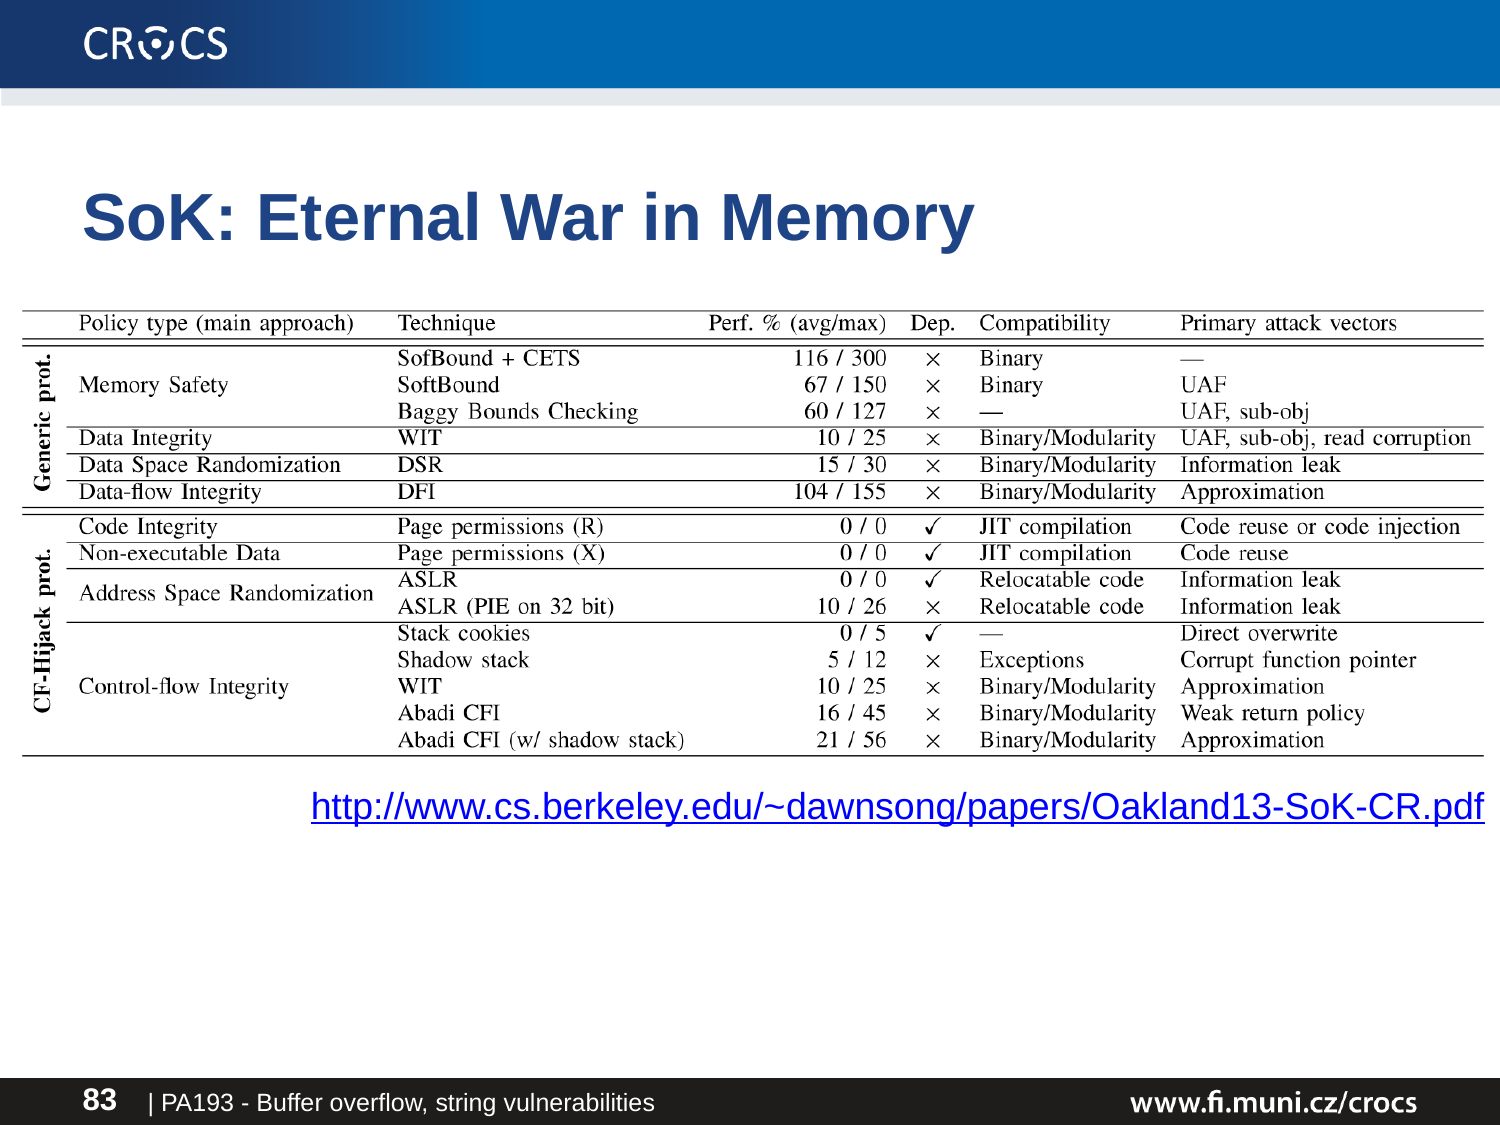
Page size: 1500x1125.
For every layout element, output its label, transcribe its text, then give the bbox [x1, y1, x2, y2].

title SoK: Eternal War in Memory [82, 148, 1433, 280]
text_box http://www.cs.berkeley.edu/~dawnsong/papers/Oakland13-SoK-CR.pdf [296, 775, 1500, 835]
footer | PA193 - Buffer overflow, string vulnerabilities [147, 1078, 987, 1125]
slide_number 83 [82, 1078, 147, 1125]
picture [0, 0, 1500, 1125]
